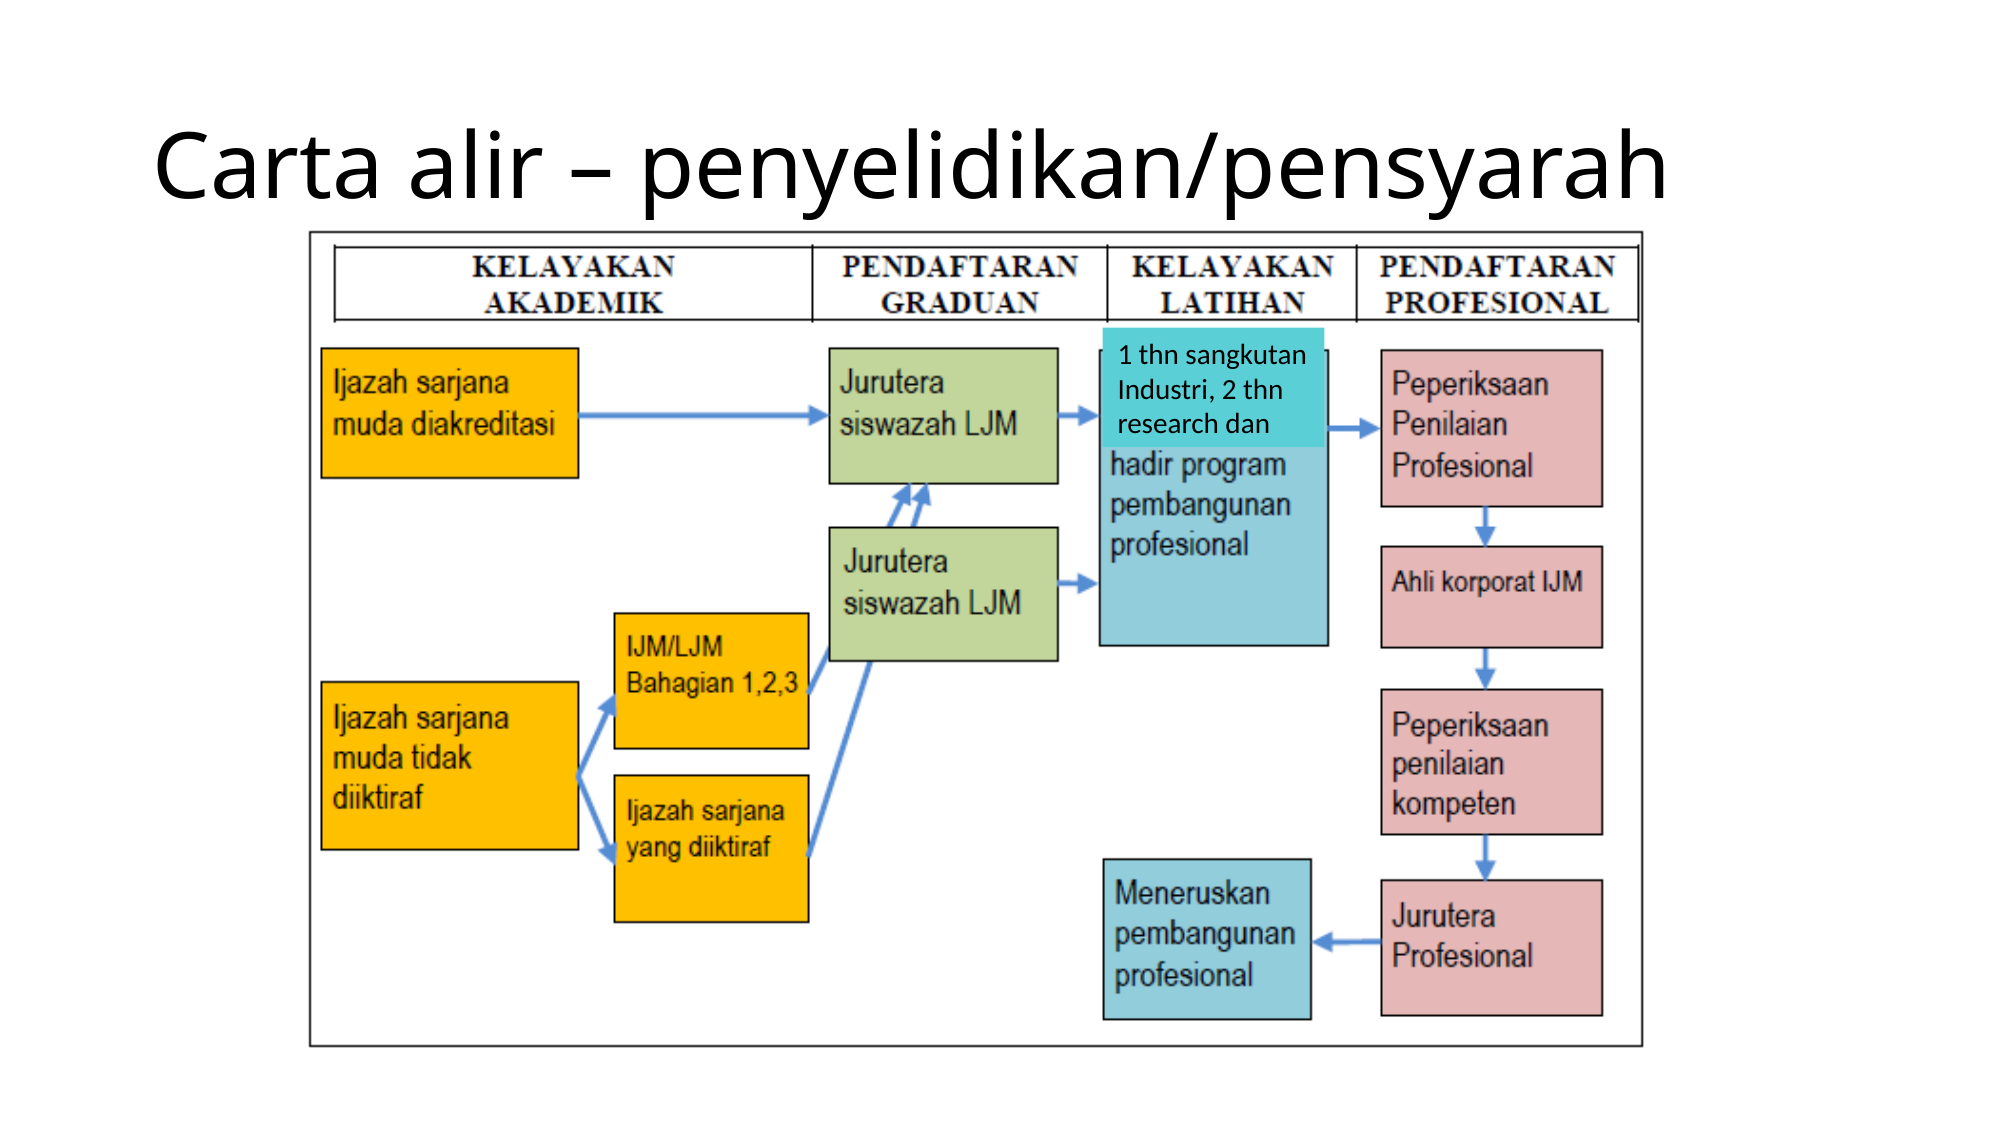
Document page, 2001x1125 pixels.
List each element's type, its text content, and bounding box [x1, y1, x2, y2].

title Carta alir – penyelidikan/pensyarah [137, 59, 1863, 278]
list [299, 222, 1655, 1057]
